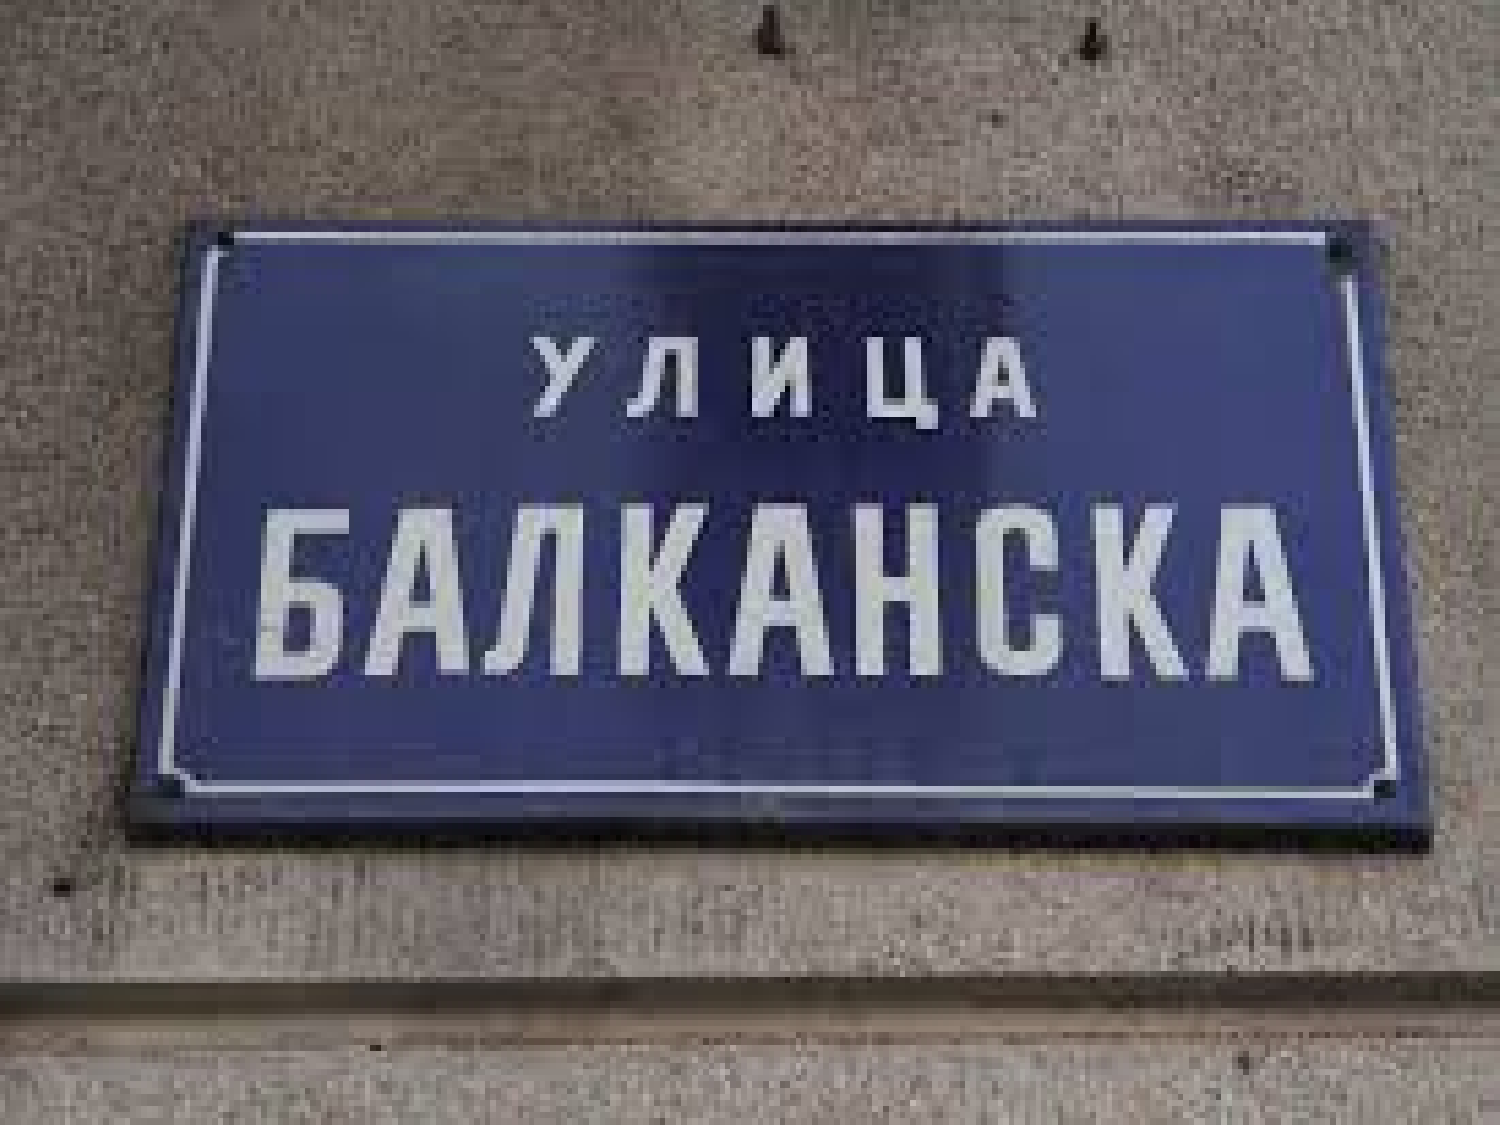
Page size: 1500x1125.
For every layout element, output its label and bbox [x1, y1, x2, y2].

list [0, 0, 1500, 1125]
